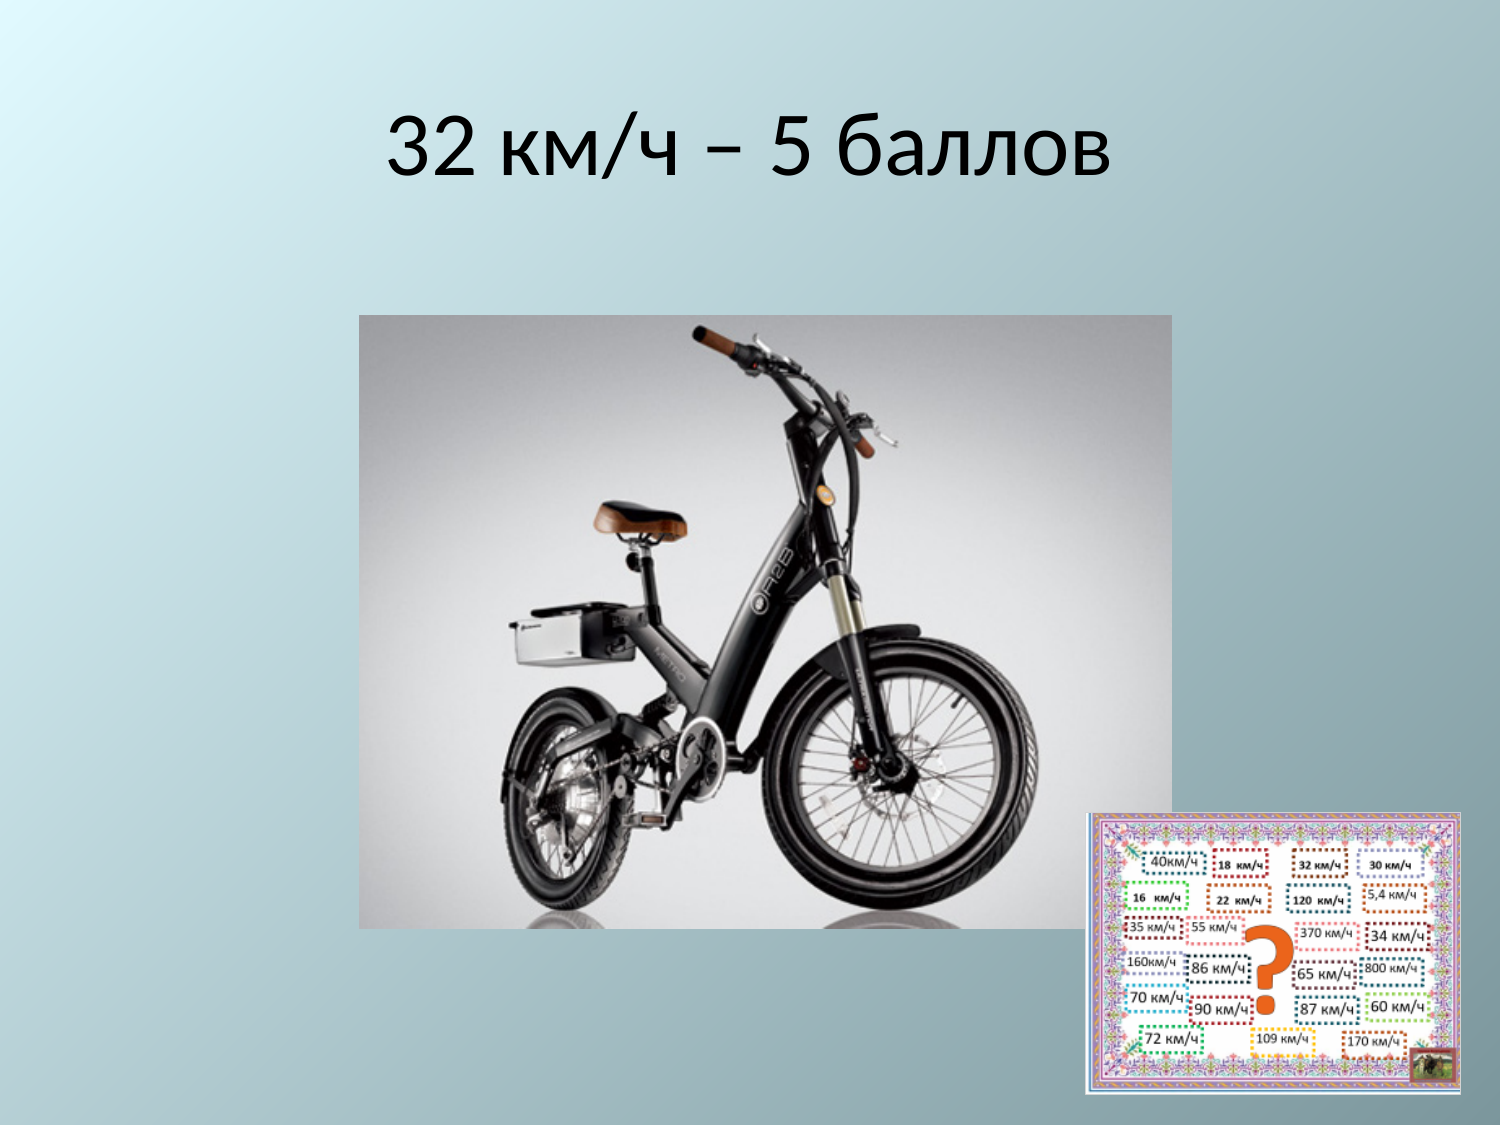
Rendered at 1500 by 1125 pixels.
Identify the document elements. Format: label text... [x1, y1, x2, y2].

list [359, 315, 1172, 929]
picture [1086, 813, 1460, 1094]
title 32 км/ч – 5 баллов [74, 44, 1426, 233]
